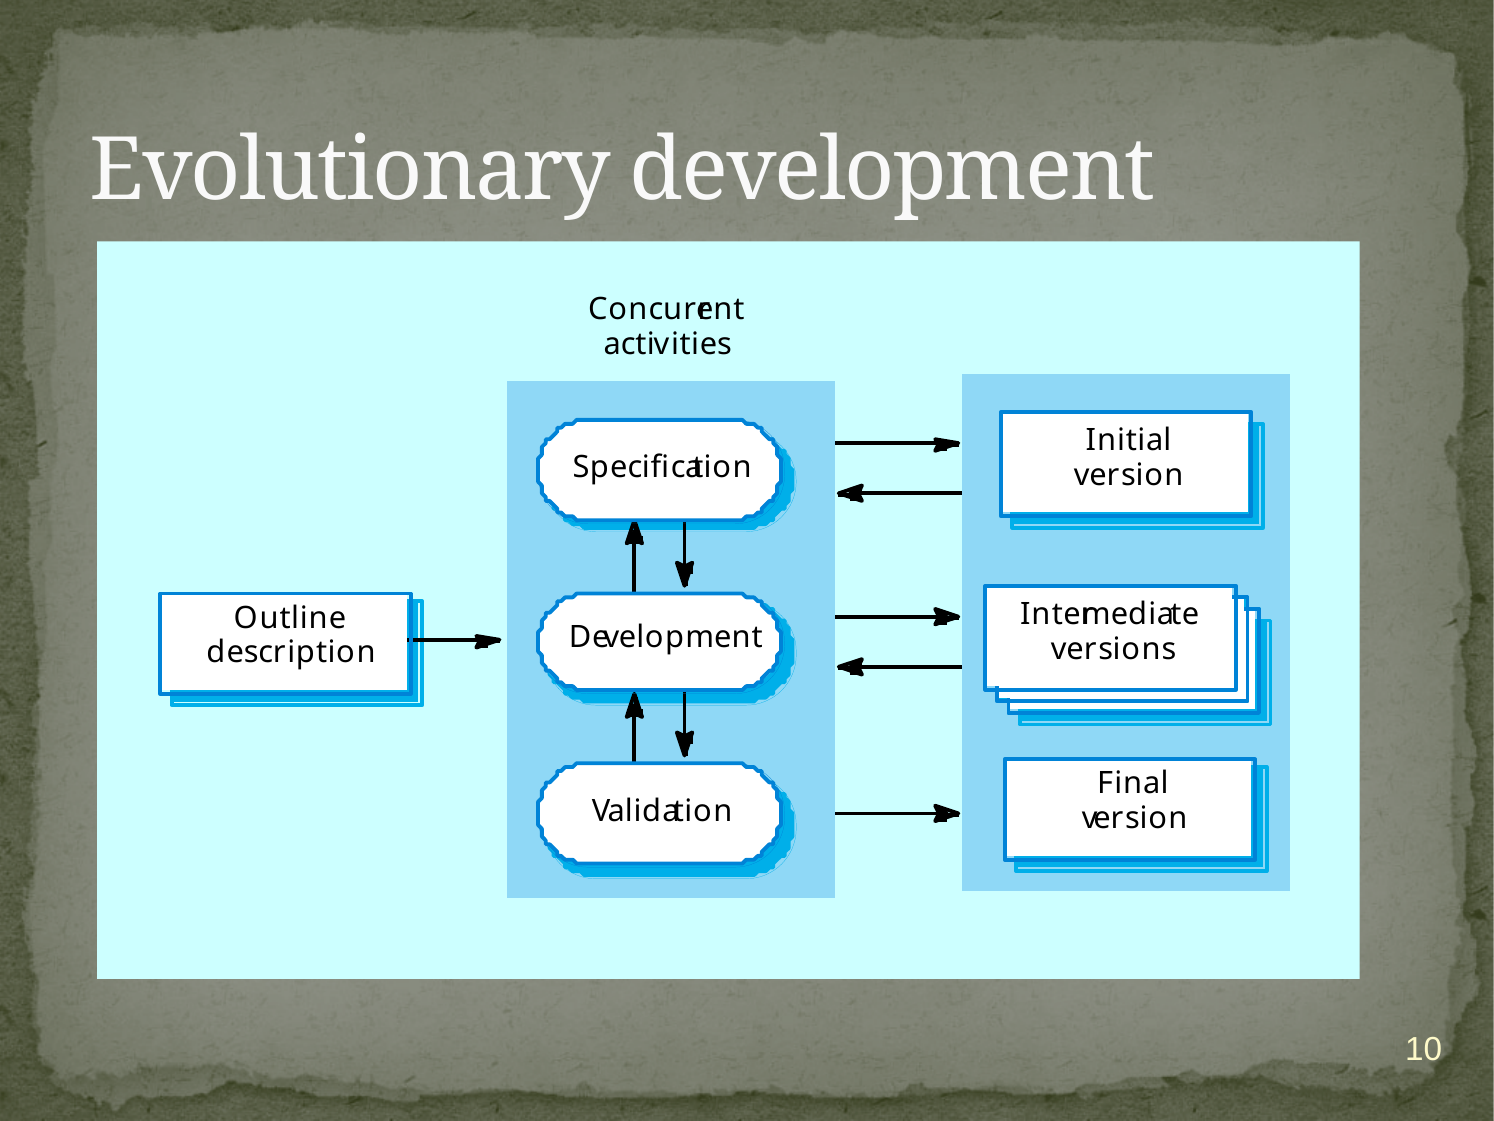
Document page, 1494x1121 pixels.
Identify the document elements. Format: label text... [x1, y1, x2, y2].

text_box [97, 241, 1360, 979]
title Evolutionary development [74, 24, 1420, 225]
slide_number 10 [1373, 1010, 1474, 1085]
picture [157, 289, 1295, 902]
